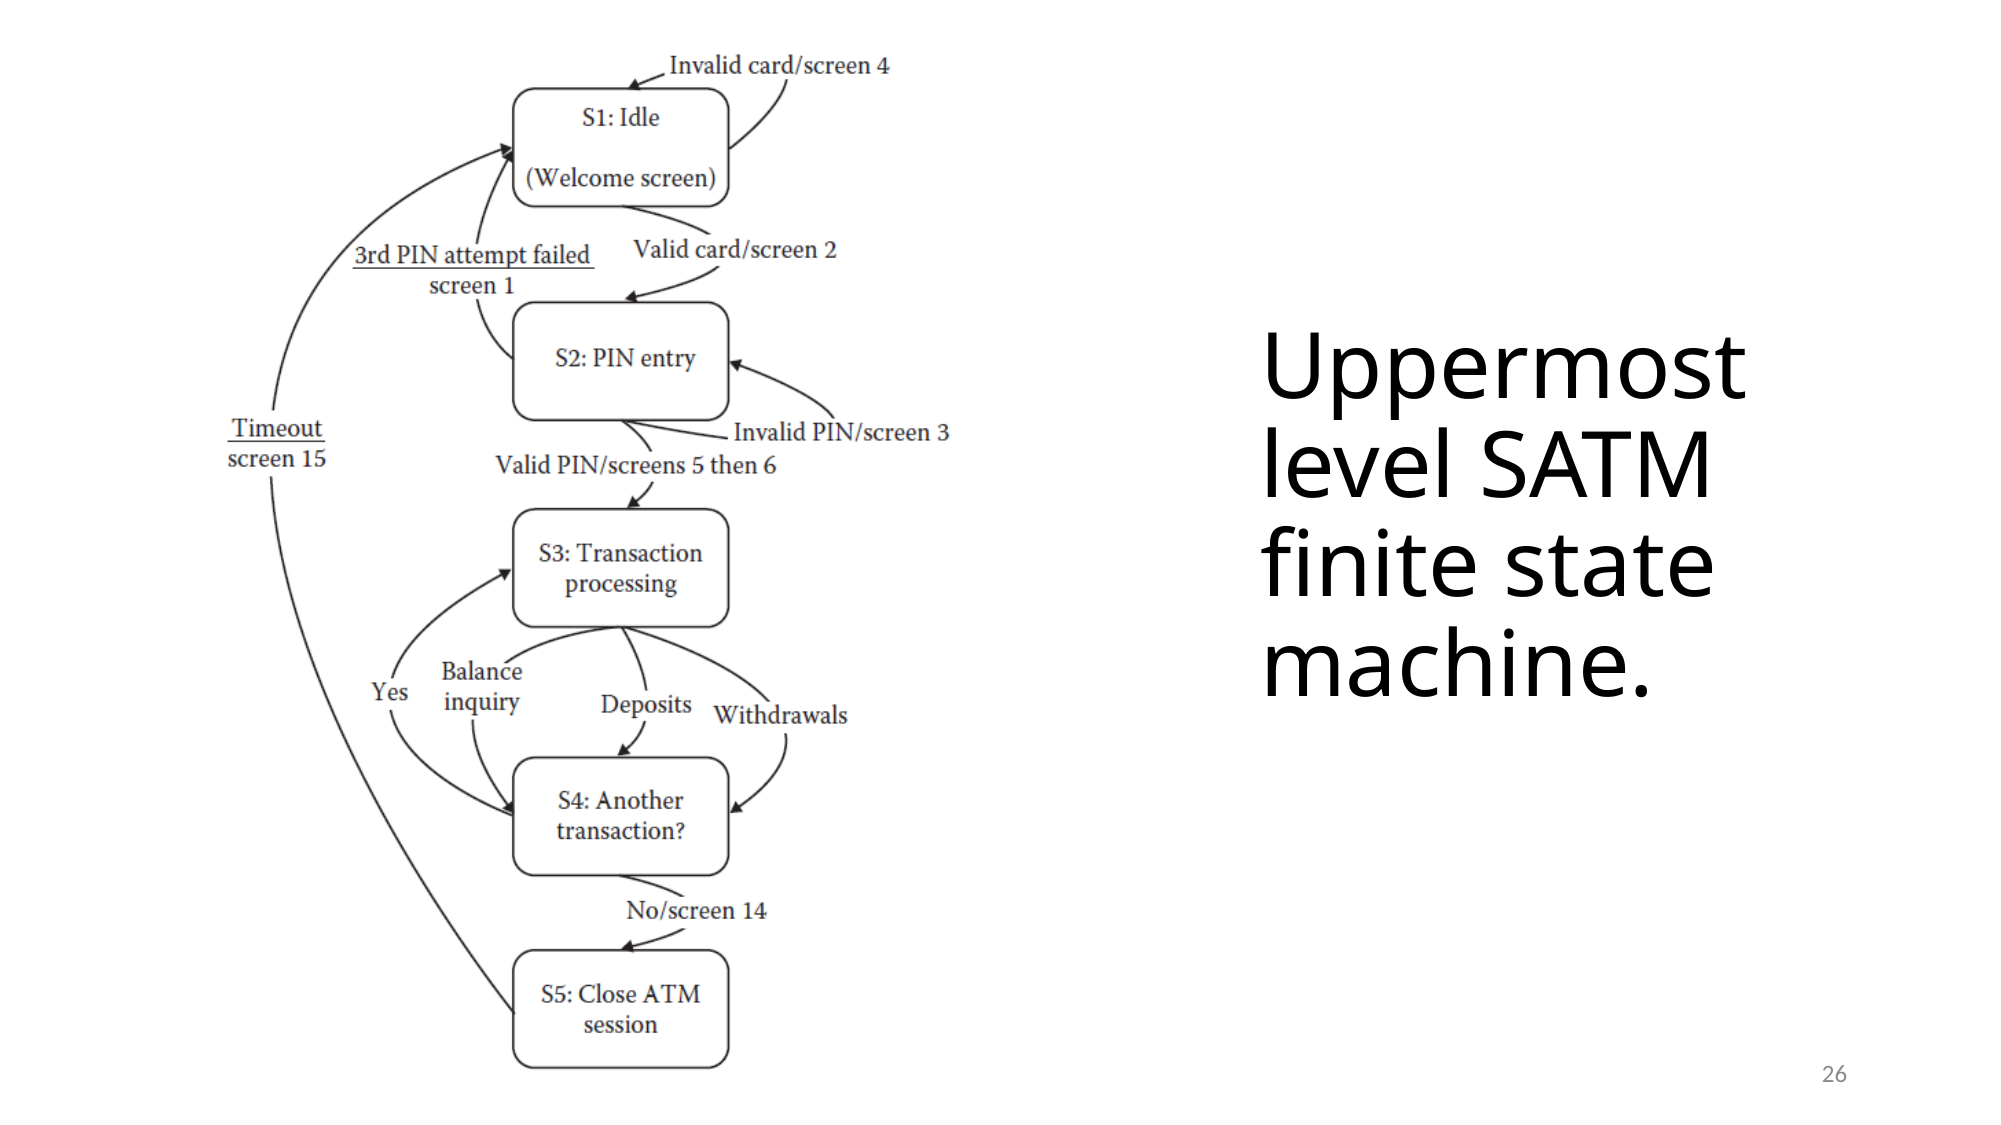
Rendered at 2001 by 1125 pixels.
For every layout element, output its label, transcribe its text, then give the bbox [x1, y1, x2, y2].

picture [137, 45, 1058, 1088]
slide_number 26 [1412, 1042, 1863, 1103]
title Uppermost level SATM finite state machine. [1245, 79, 1863, 956]
